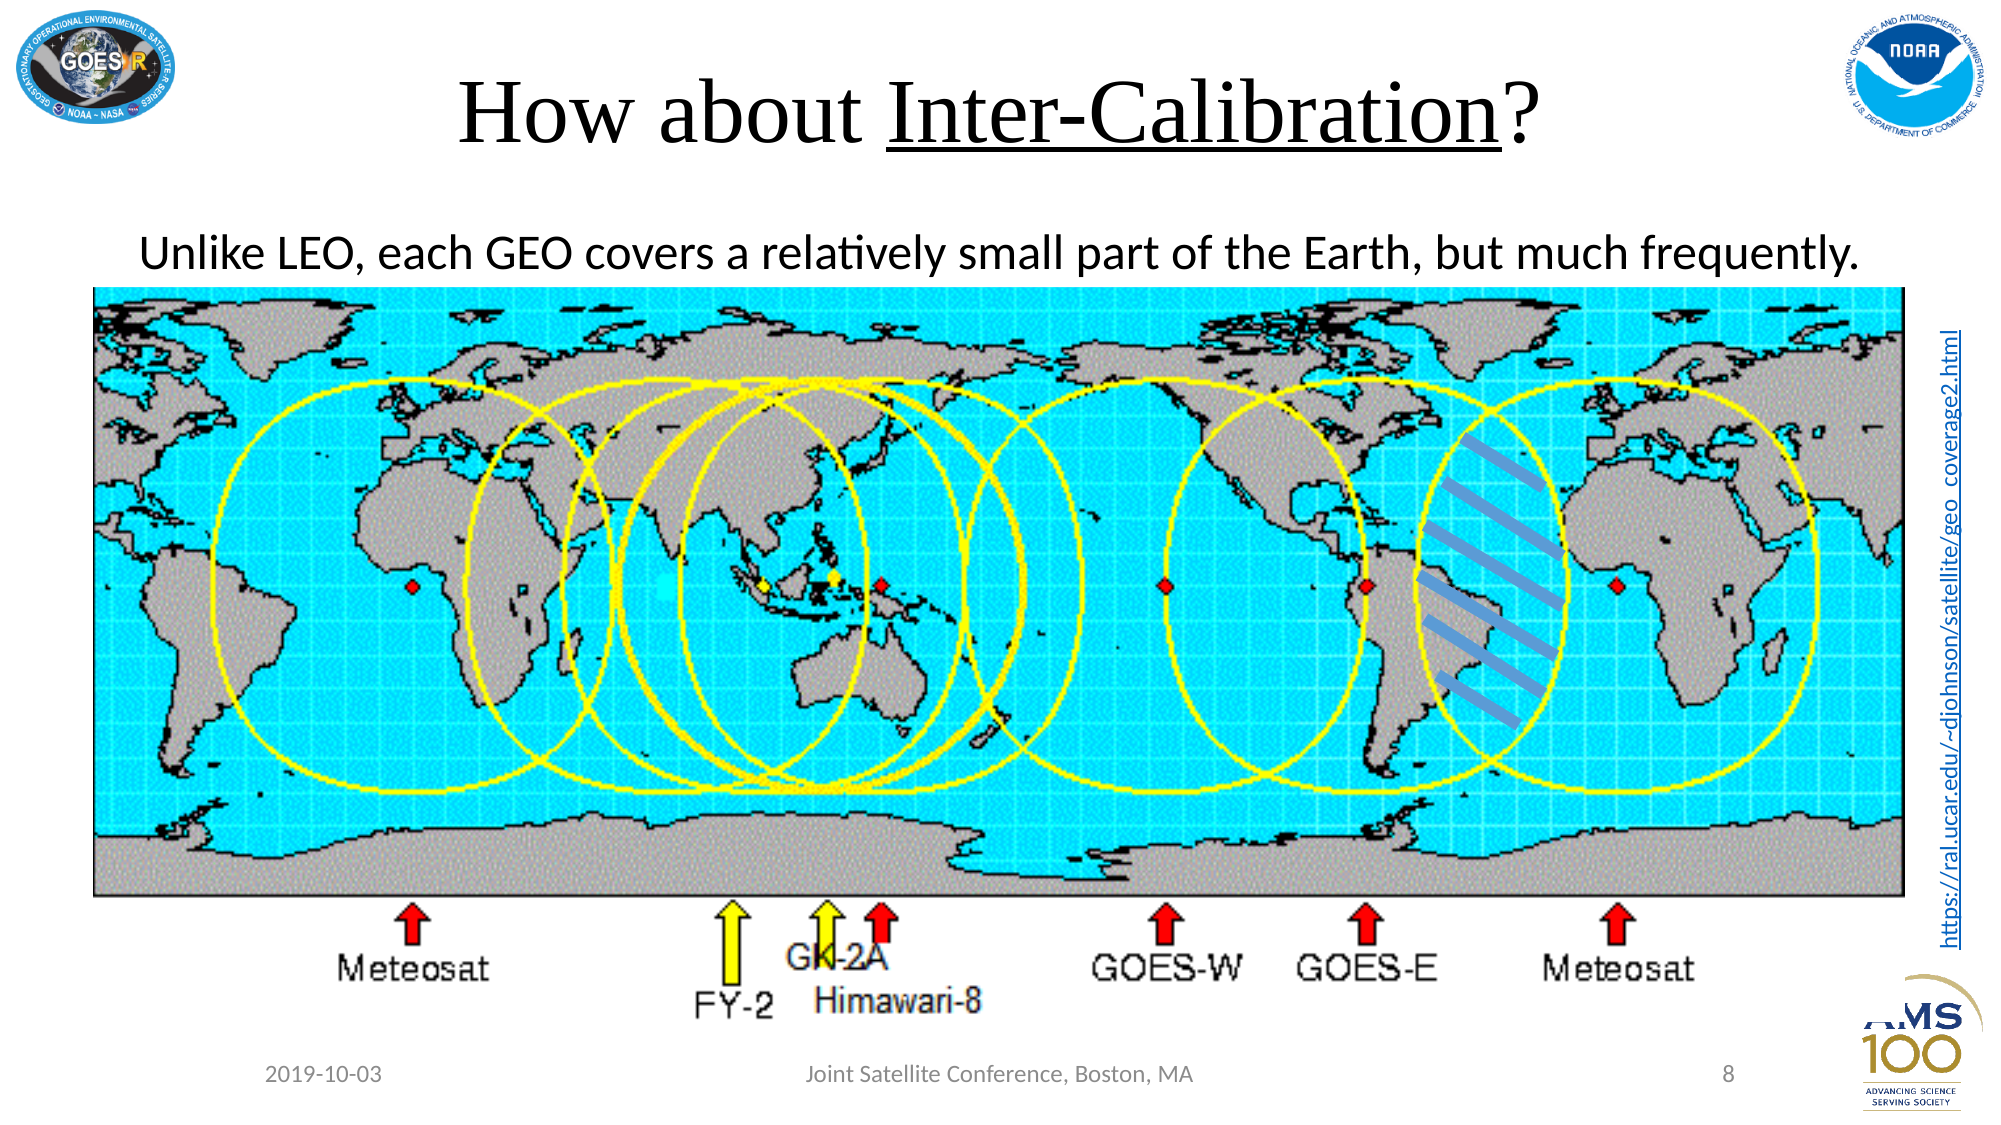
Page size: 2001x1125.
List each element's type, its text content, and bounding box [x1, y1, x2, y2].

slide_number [249, 1042, 588, 1103]
title How about Inter-Calibration? [174, 37, 1825, 188]
text_box Unlike LEO, each GEO covers a relatively small part of the Earth, but much frequently. [24, 212, 1975, 288]
picture [93, 224, 1983, 1111]
picture [1843, 12, 1987, 138]
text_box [1462, 437, 1544, 481]
text_box https://ral.ucar.edu/~djohnson/satellite/geo_coverage2.html [1925, 315, 1970, 965]
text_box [1443, 481, 1563, 557]
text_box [1424, 524, 1563, 607]
picture [16, 10, 175, 124]
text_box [1437, 674, 1519, 725]
slide_number 8 [1412, 1042, 1750, 1103]
footer Joint Satellite Conference, Boston, MA [662, 1042, 1338, 1103]
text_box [1418, 574, 1557, 657]
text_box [1424, 657, 1544, 694]
